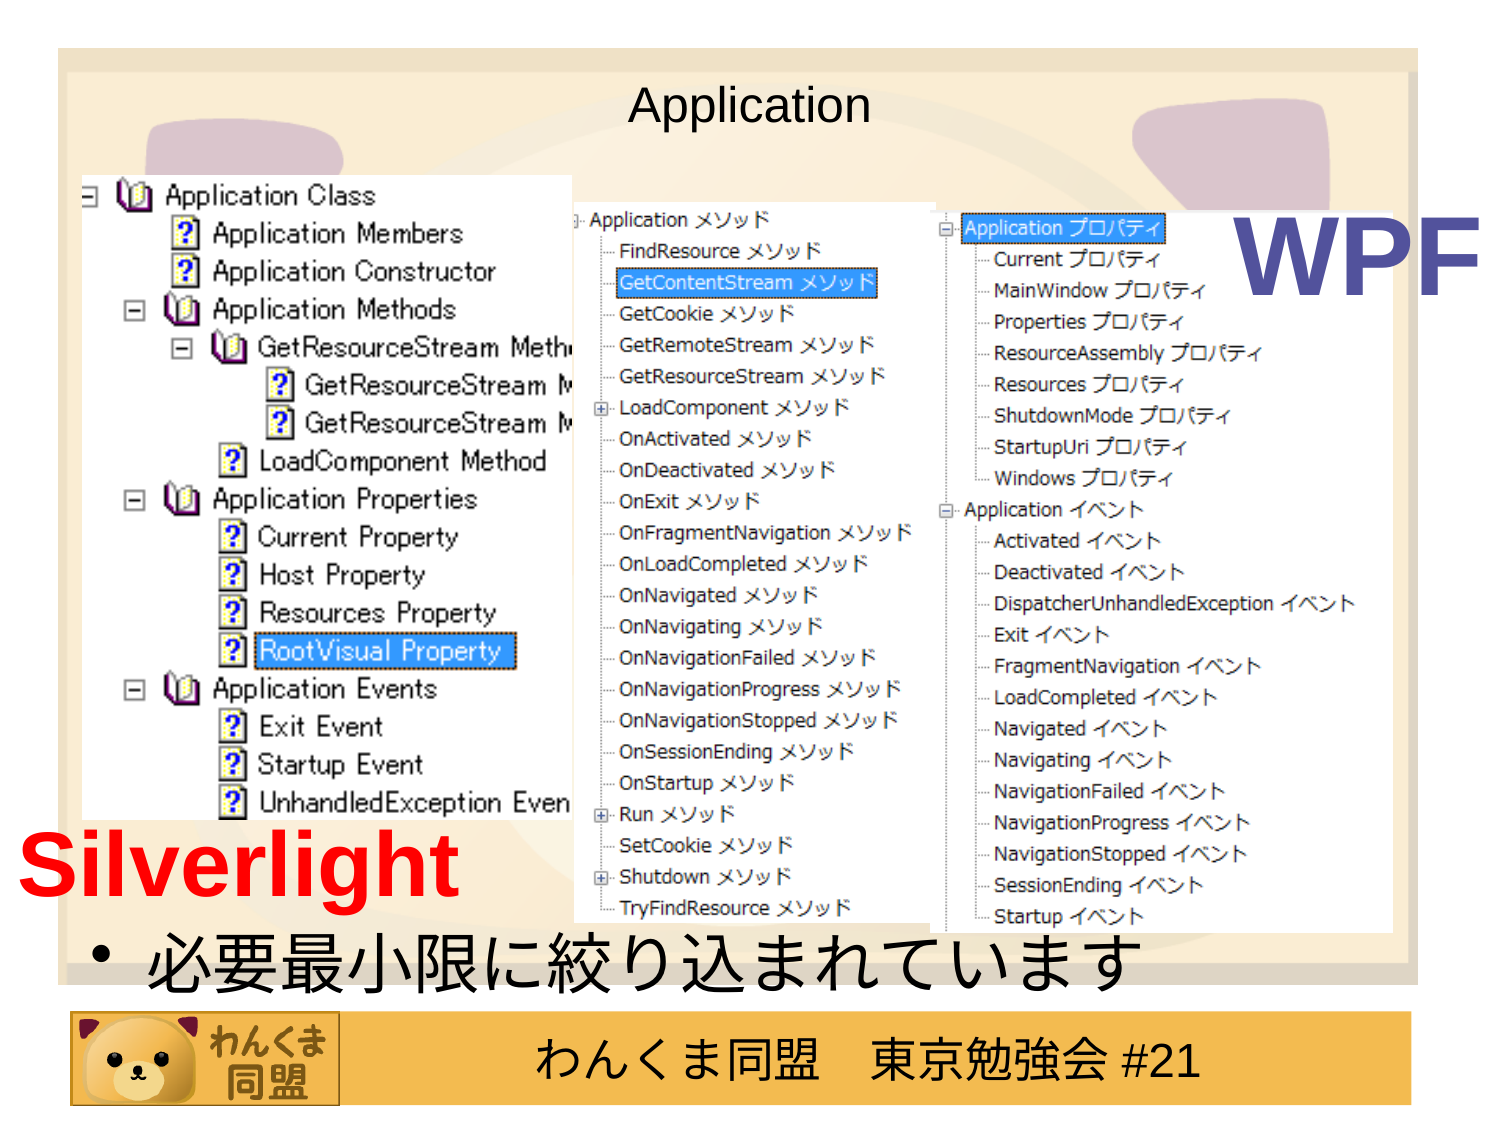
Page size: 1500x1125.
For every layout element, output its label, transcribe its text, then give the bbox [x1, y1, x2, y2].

text_box Silverlight [2, 796, 476, 922]
picture [58, 922, 74, 985]
list 必要最小限に絞り込まれています [74, 913, 1426, 1006]
picture [70, 1011, 340, 1106]
text_box WPF [1218, 175, 1499, 326]
title Application [74, 44, 1426, 162]
picture [58, 48, 1418, 933]
